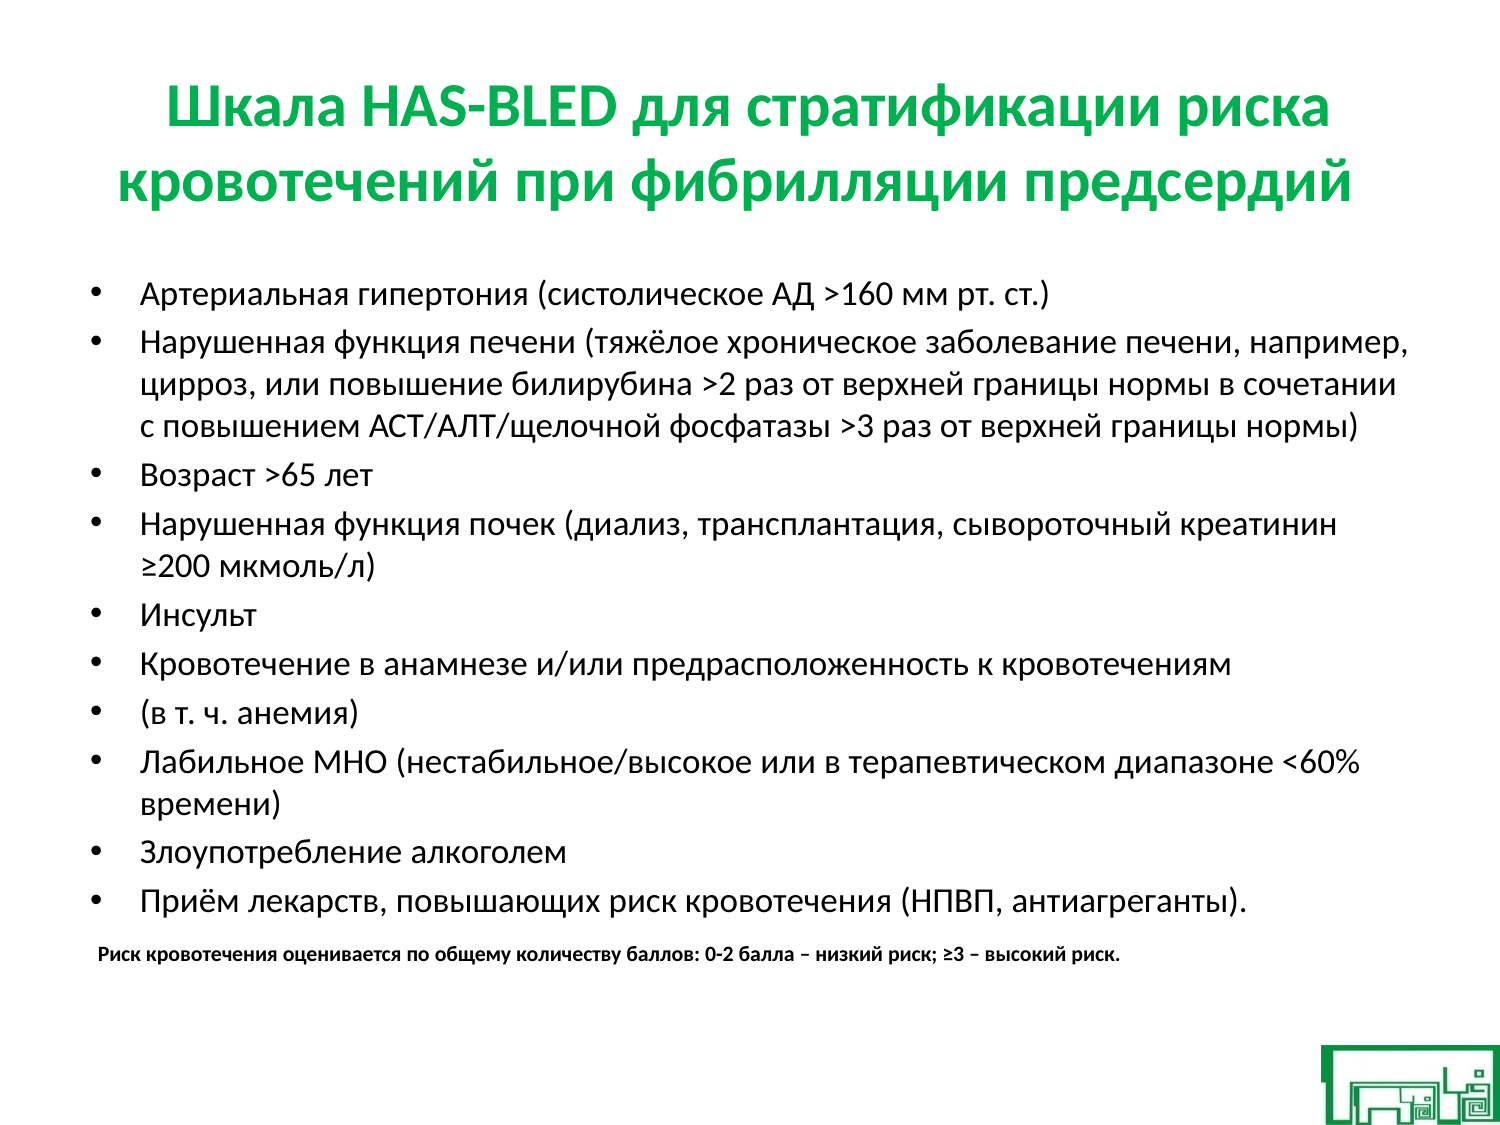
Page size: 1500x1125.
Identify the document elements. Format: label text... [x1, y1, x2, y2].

title Шкала HAS-BLED для стратификации риска кровотечений при фибрилляции предсердий [75, 45, 1425, 233]
list Артериальная гипертония (систолическое АД >160 мм рт. ст.) Нарушенная функция печени (тяжёлое хроническое заболевание печени, например, цирроз, или повышение билирубина >2 раз от верхней границы нормы в сочетании с повышением АСТ/АЛТ/щелочной фосфатазы >3 раз от верхней границы нормы) Возраст >65 лет Нарушенная функция почек (диализ, трансплантация, сывороточный креатинин ≥200 мкмоль/л) Инсульт Кровотечение в анамнезе и/или предрасположенность к кровотечениям (в т. ч. анемия) Лабильное МНО (нестабильное/высокое или в терапевтическом диапазоне <60% времени) Злоупотребление алкоголем Приём лекарств, повышающих риск кровотечения (НПВП, антиагреганты). Риск кровотечения оценивается по общему количеству баллов: 0-2 балла – низкий риск; ≥3 – высокий риск. [75, 262, 1425, 1005]
picture [1321, 1045, 1500, 1125]
